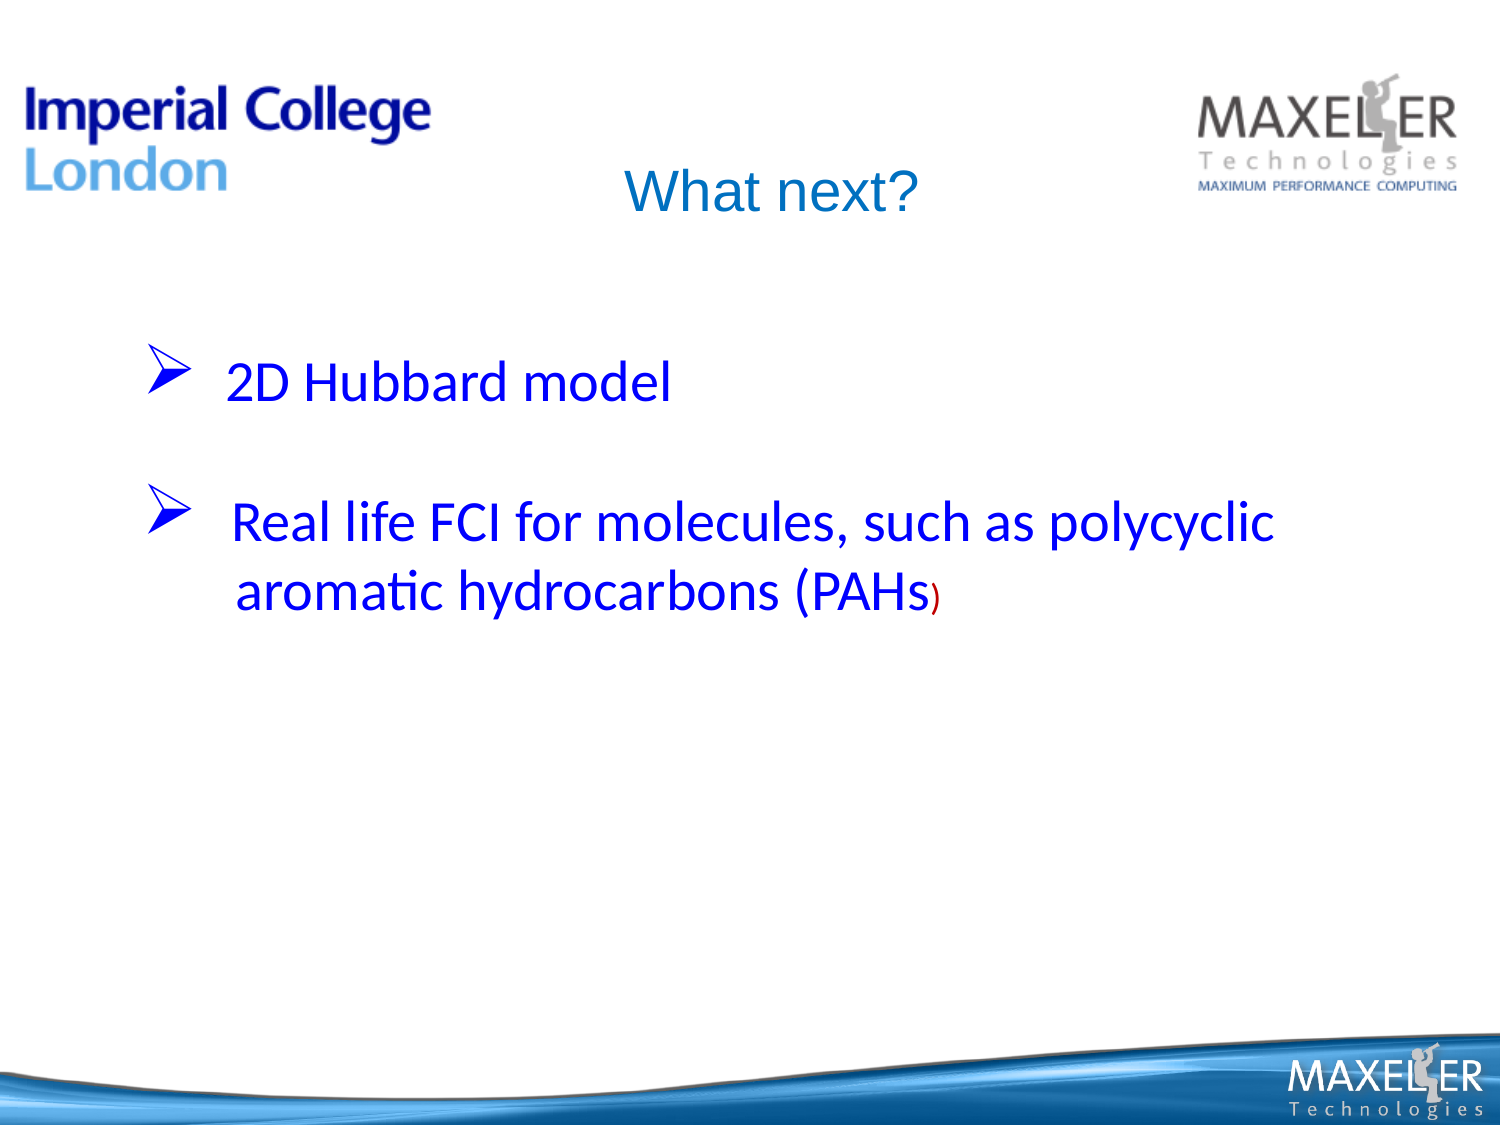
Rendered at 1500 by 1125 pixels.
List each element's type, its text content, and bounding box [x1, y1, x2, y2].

text_box 2D Hubbard model Real life FCI for molecules, such as polycyclic aromatic hydrocarbons (PAHs) [53, 335, 1436, 630]
picture [0, 1023, 1500, 1125]
picture [5, 66, 1494, 257]
